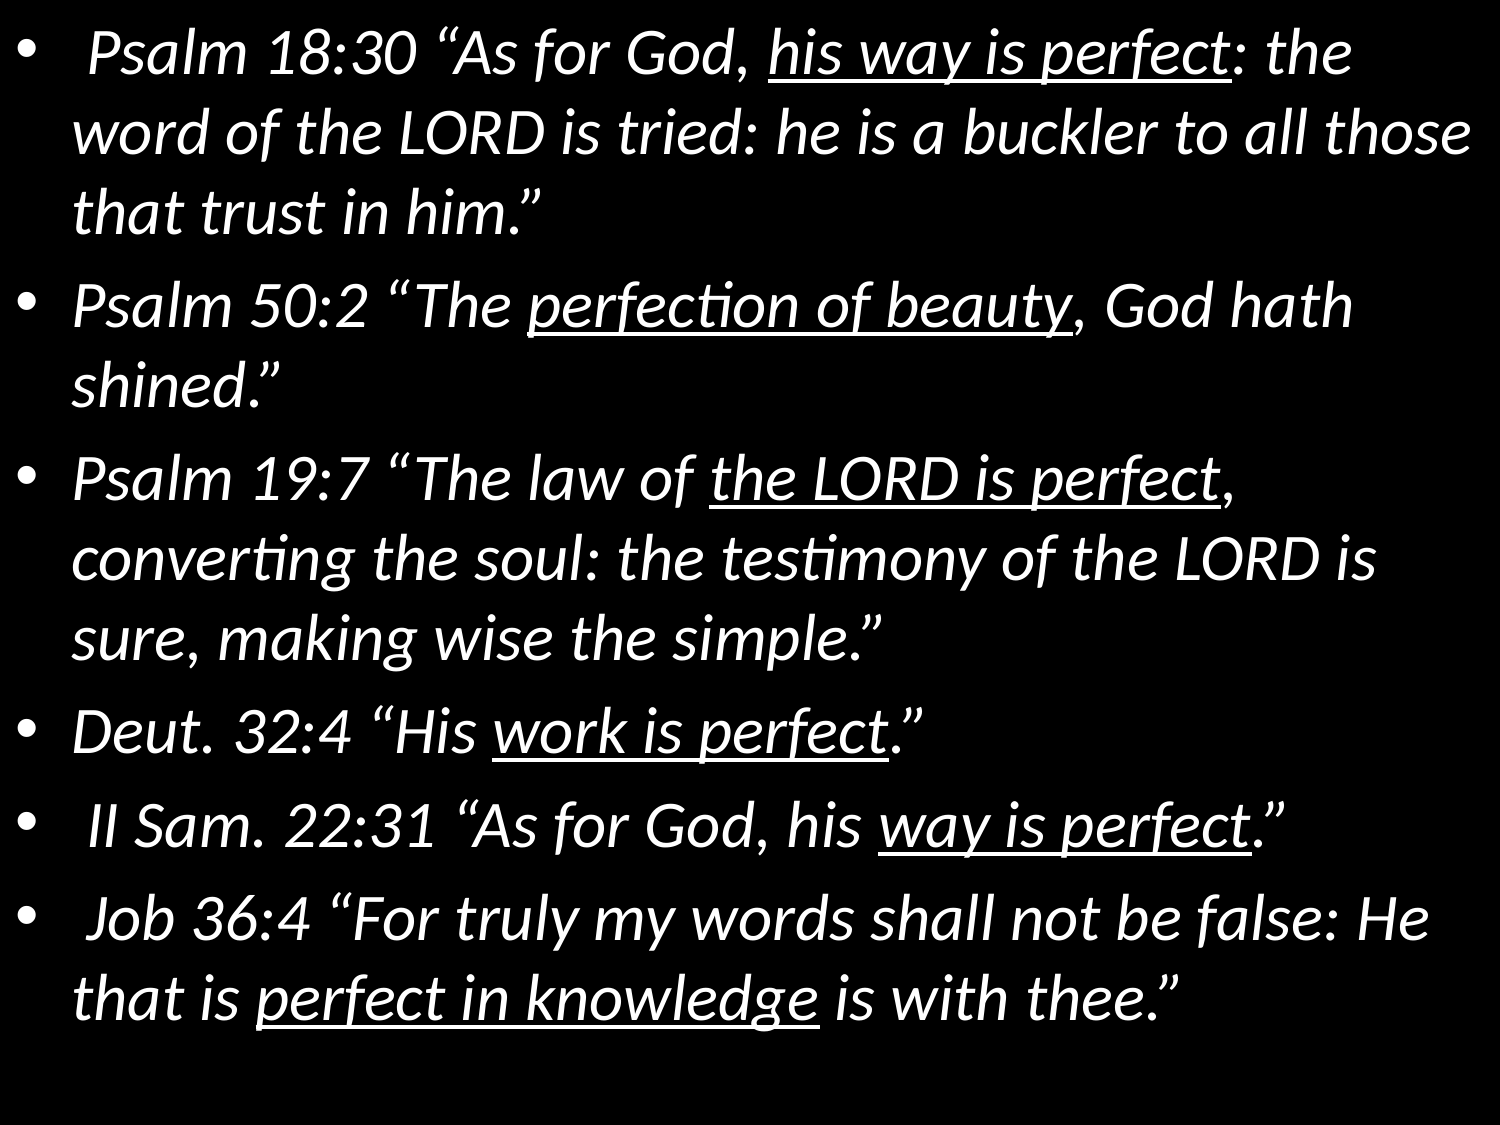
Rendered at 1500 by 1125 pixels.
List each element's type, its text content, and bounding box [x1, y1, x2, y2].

list Psalm 18:30 “As for God, his way is perfect: the word of the LORD is tried: he is a buckler to all those that trust in him.” Psalm 50:2 “The perfection of beauty, God hath shined.” Psalm 19:7 “The law of the LORD is perfect, converting the soul: the testimony of the LORD is sure, making wise the simple.” Deut. 32:4 “His work is perfect.” II Sam. 22:31 “As for God, his way is perfect.” Job 36:4 “For truly my words shall not be false: He that is perfect in knowledge is with thee.” [0, 0, 1500, 1125]
